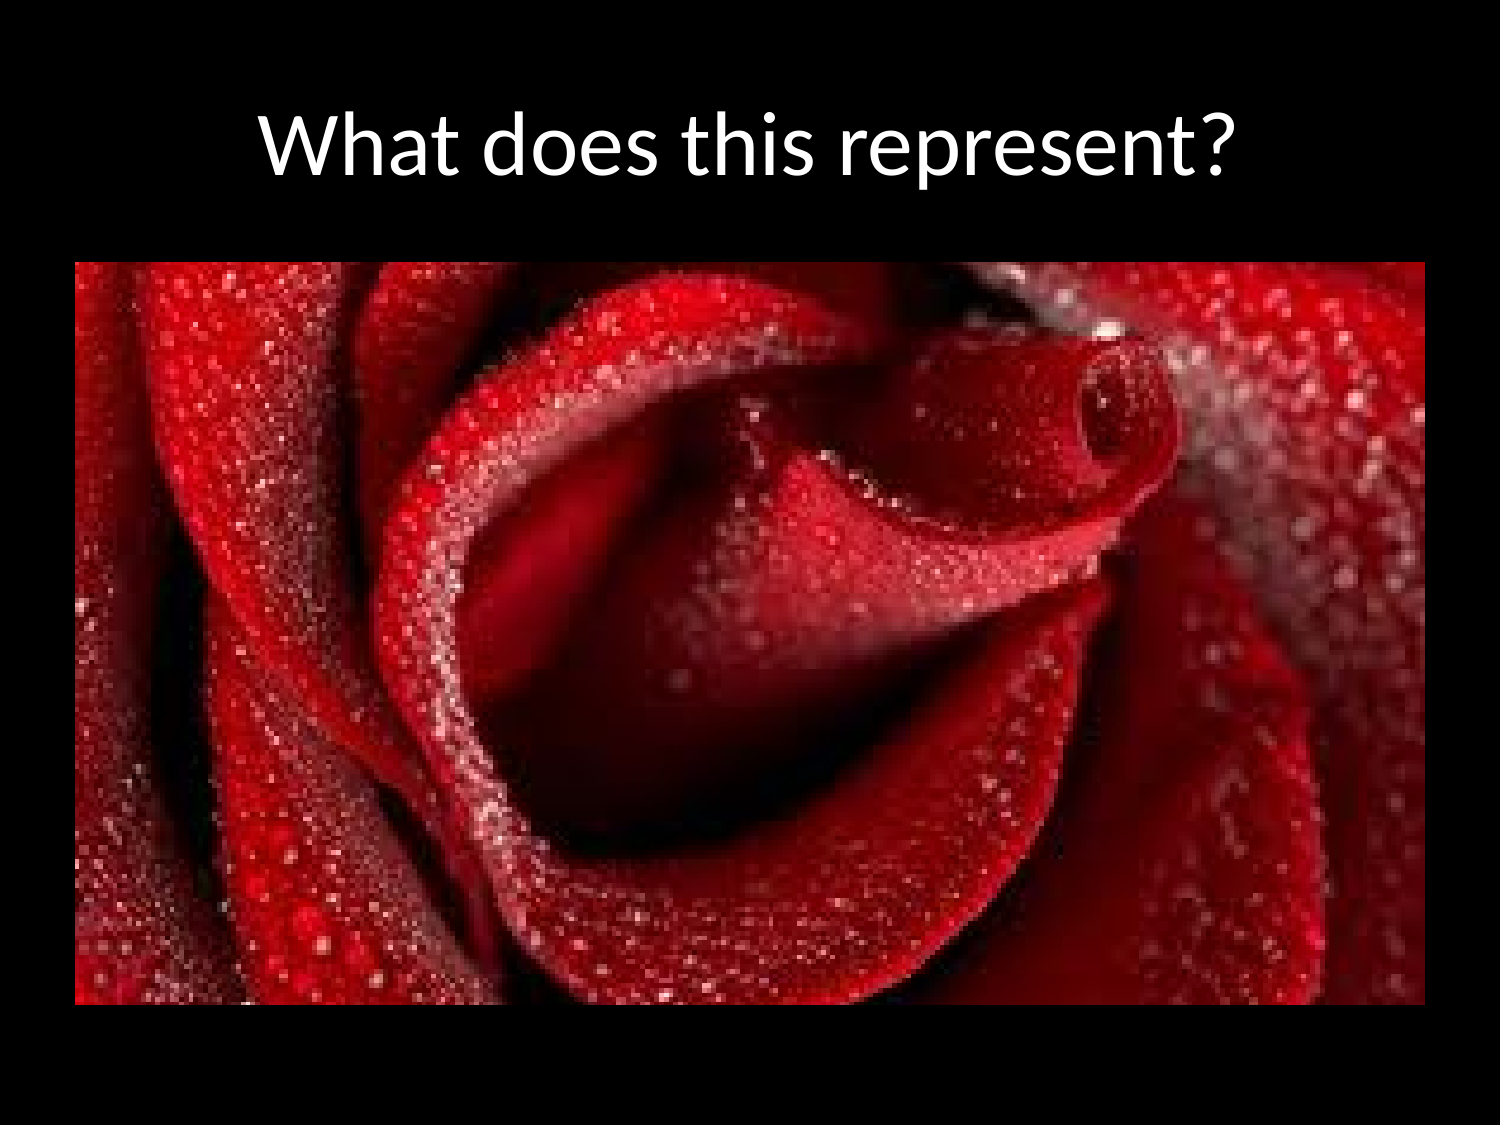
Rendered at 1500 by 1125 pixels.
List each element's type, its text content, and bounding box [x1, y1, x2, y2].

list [74, 262, 1426, 1006]
title What does this represent? [75, 45, 1425, 233]
